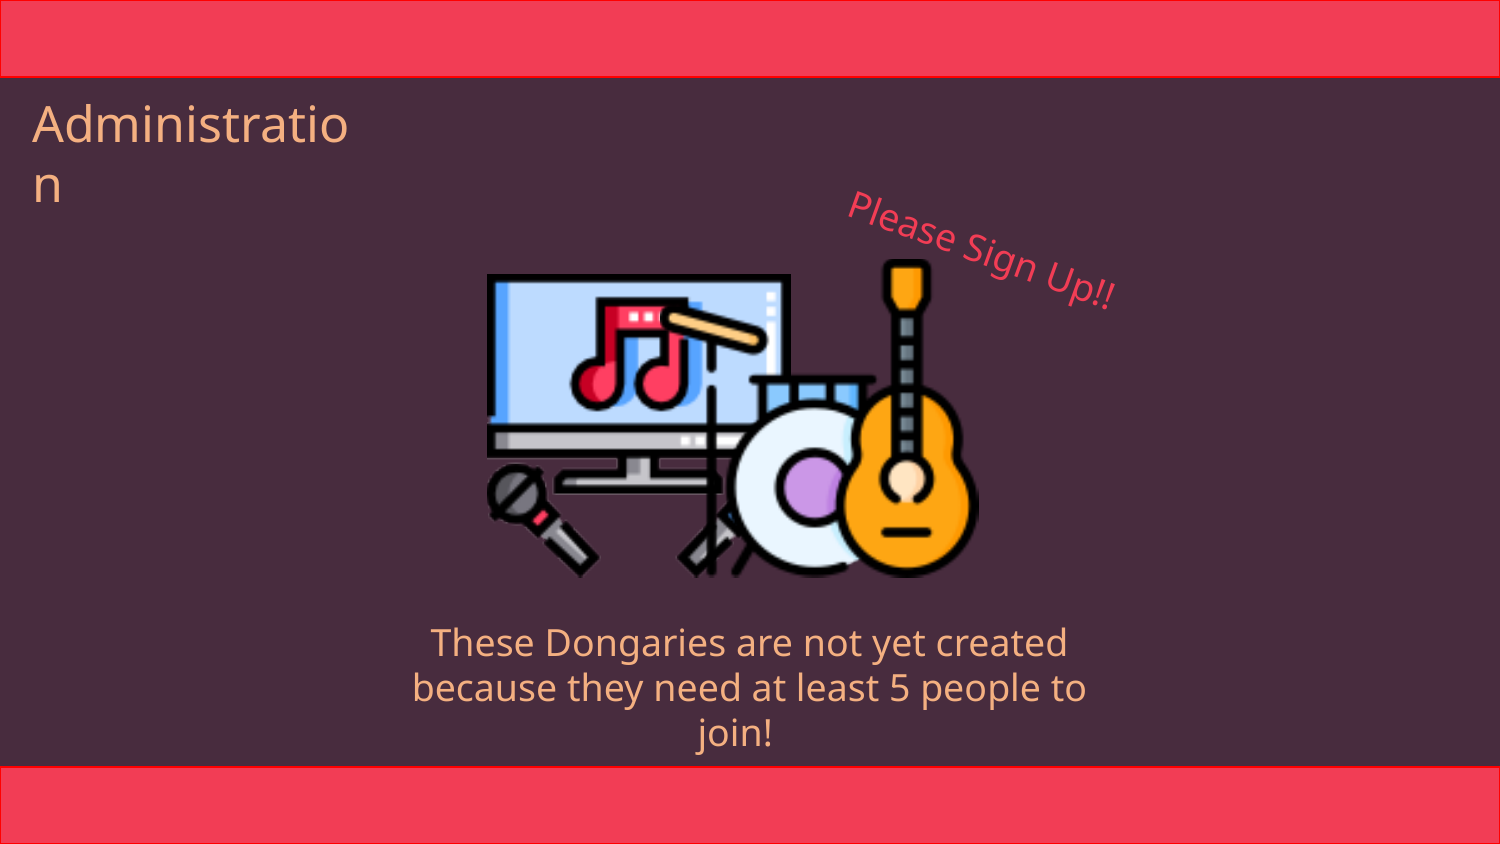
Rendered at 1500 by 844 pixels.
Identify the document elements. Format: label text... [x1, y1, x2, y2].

text_box Please Sign Up!! [789, 156, 1175, 342]
text_box [0, 766, 1500, 844]
picture [487, 258, 979, 578]
text_box These Dongaries are not yet created because they need at least 5 people to join! [368, 613, 1132, 760]
text_box [0, 0, 1500, 77]
text_box Administration [21, 87, 384, 219]
